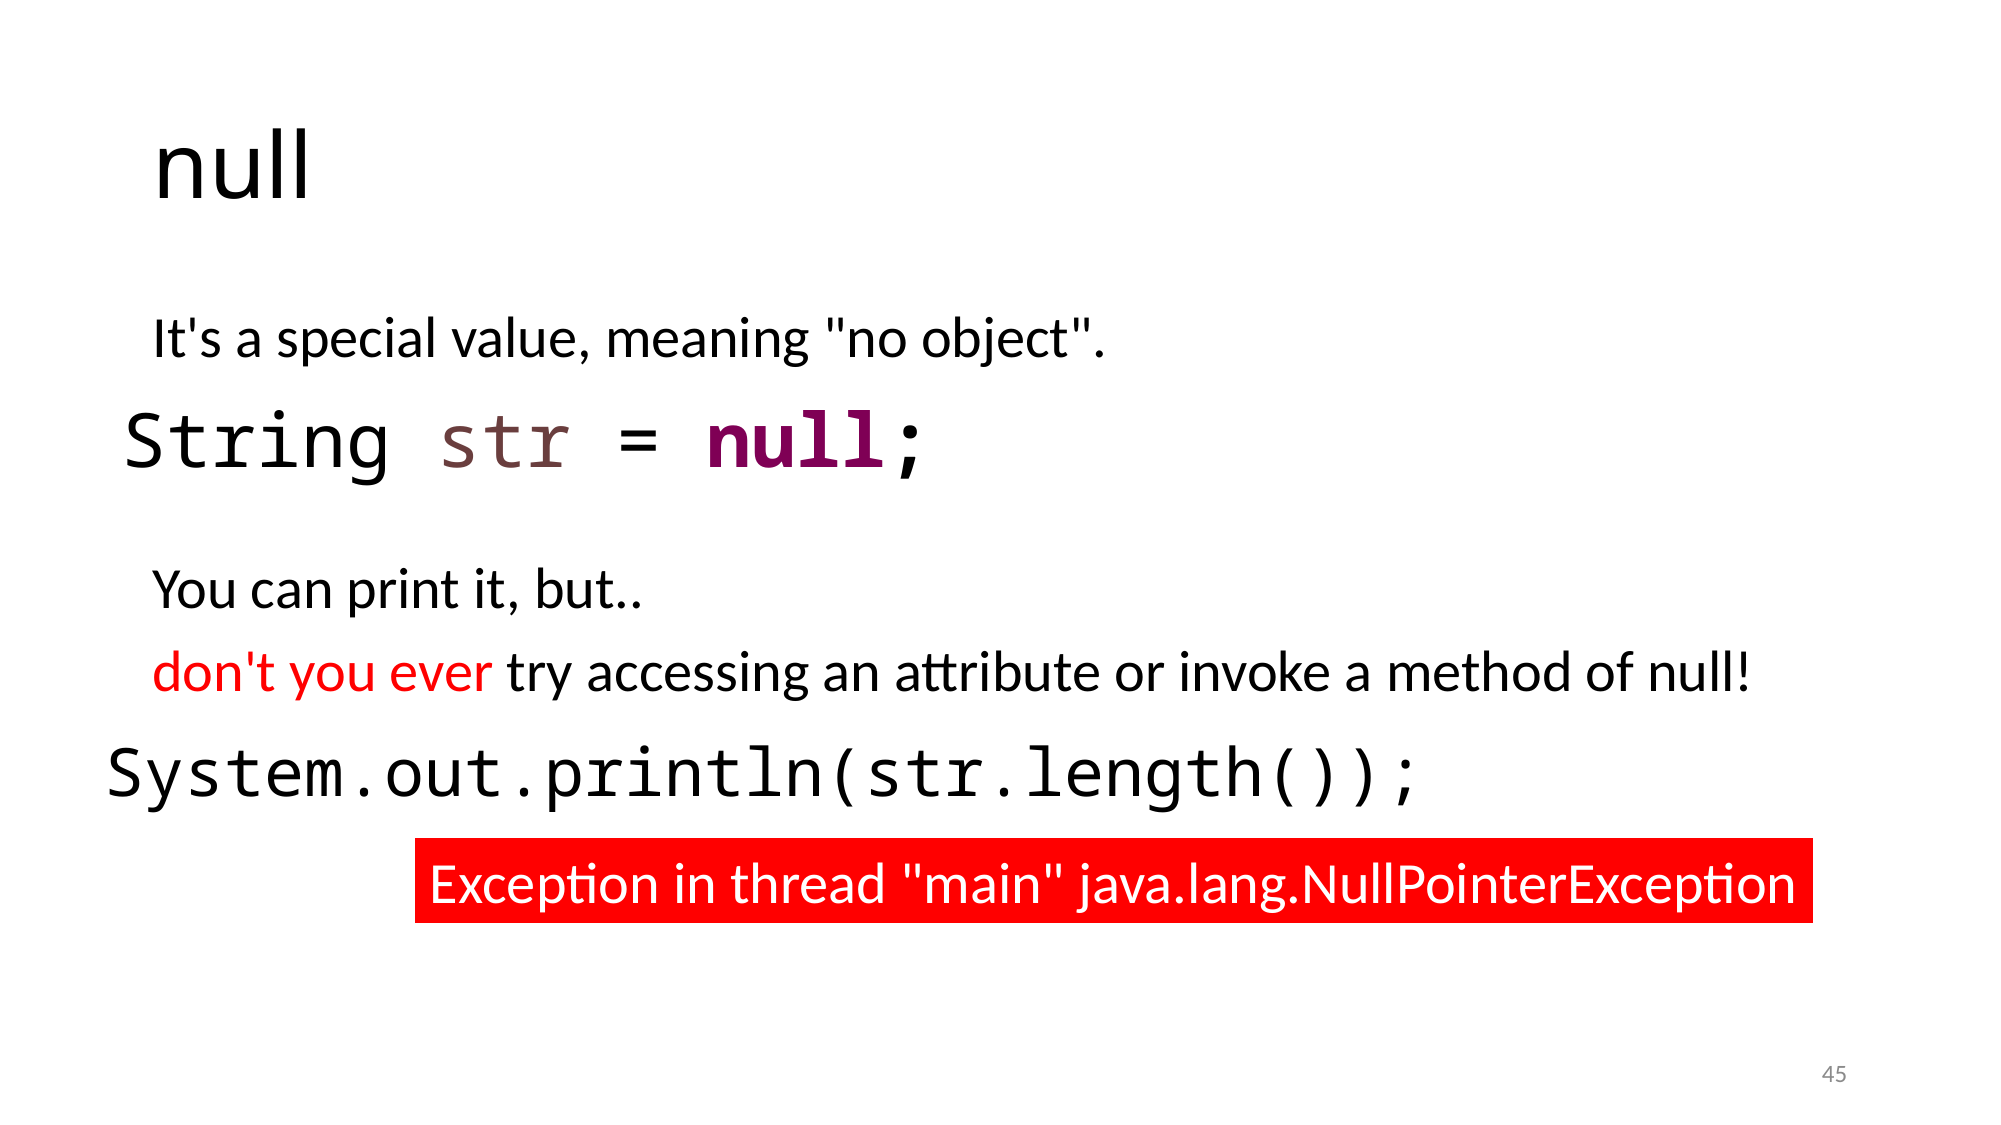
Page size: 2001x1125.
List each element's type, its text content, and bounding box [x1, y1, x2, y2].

list It's a special value, meaning "no object". You can print it, but.. don't you ever try accessing an attribute or invoke a method of null! [137, 299, 1863, 1014]
text_box System.out.println(str.length()); [89, 722, 1440, 818]
text_box Exception in thread "main" java.lang.NullPointerException [415, 838, 1813, 923]
title null [137, 59, 1863, 278]
text_box String str = null; [106, 385, 947, 490]
slide_number 45 [1412, 1042, 1863, 1103]
